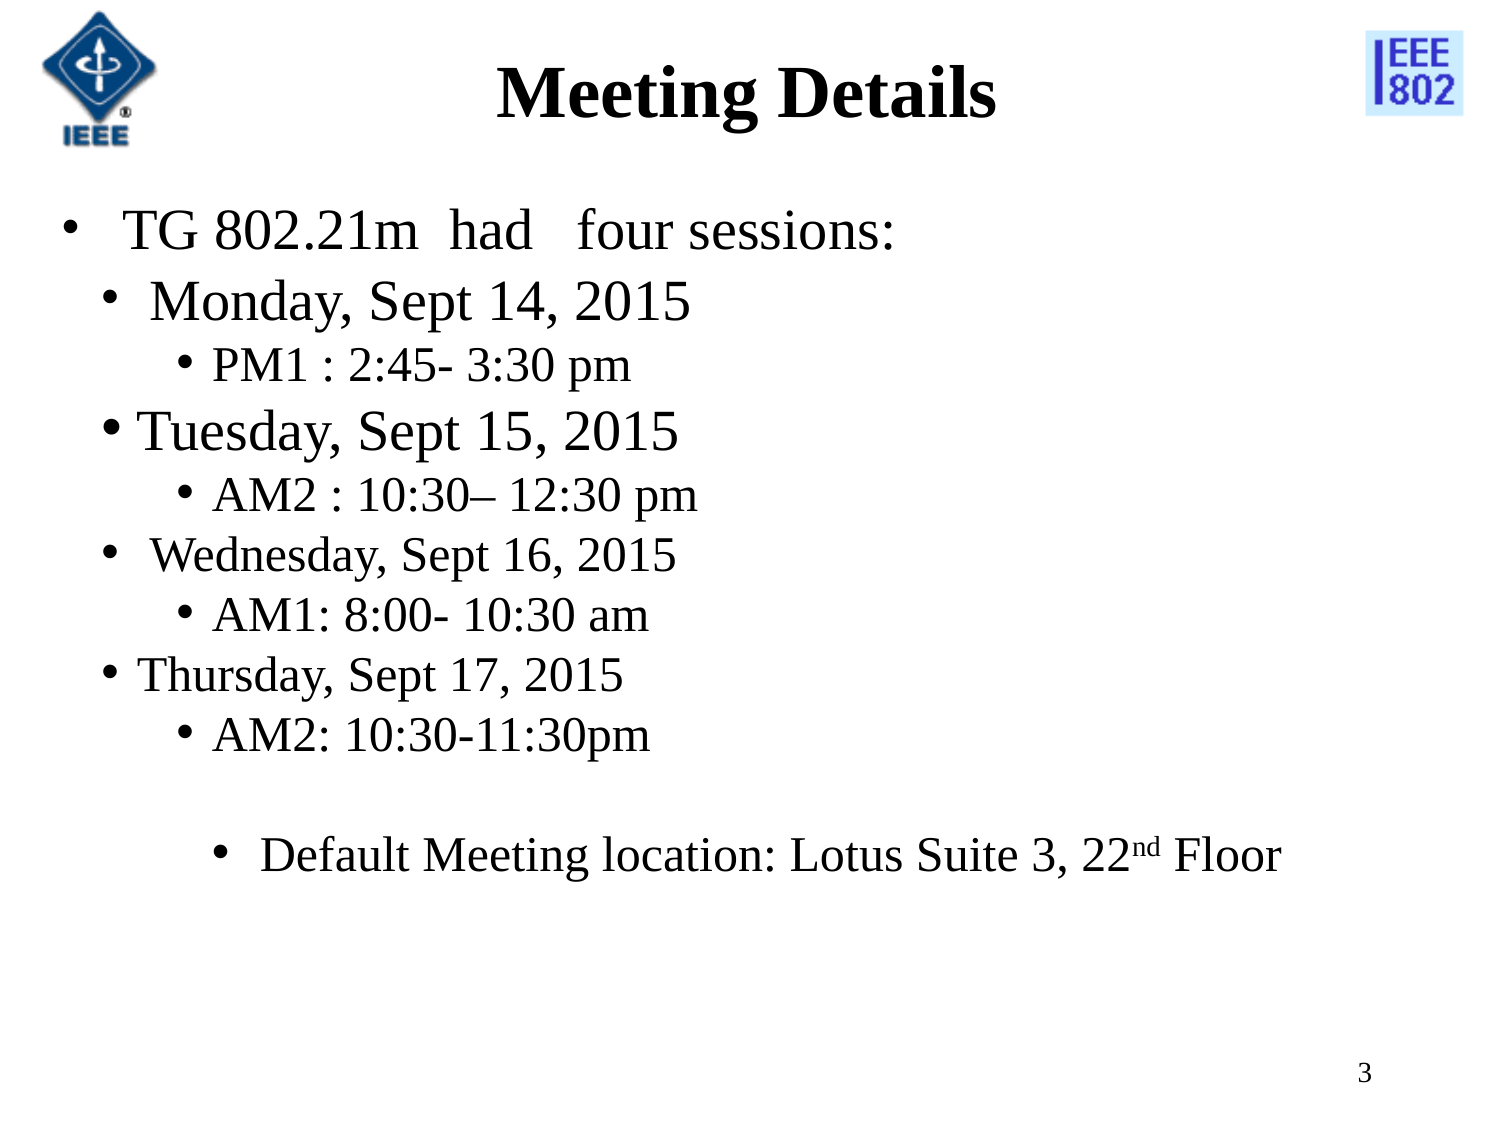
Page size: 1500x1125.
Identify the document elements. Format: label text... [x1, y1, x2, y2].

text_box TG 802.21m had four sessions: Monday, Sept 14, 2015 PM1 : 2:45- 3:30 pm Tuesday, Sept 15, 2015 AM2 : 10:30– 12:30 pm Wednesday, Sept 16, 2015 AM1: 8:00- 10:30 am Thursday, Sept 17, 2015 AM2: 10:30-11:30pm Default Meeting location: Lotus Suite 3, 22nd Floor [47, 184, 1500, 1024]
slide_number 3 [1274, 1049, 1388, 1113]
title Meeting Details [68, 36, 1427, 151]
picture [37, 9, 162, 150]
picture [1351, 12, 1475, 141]
